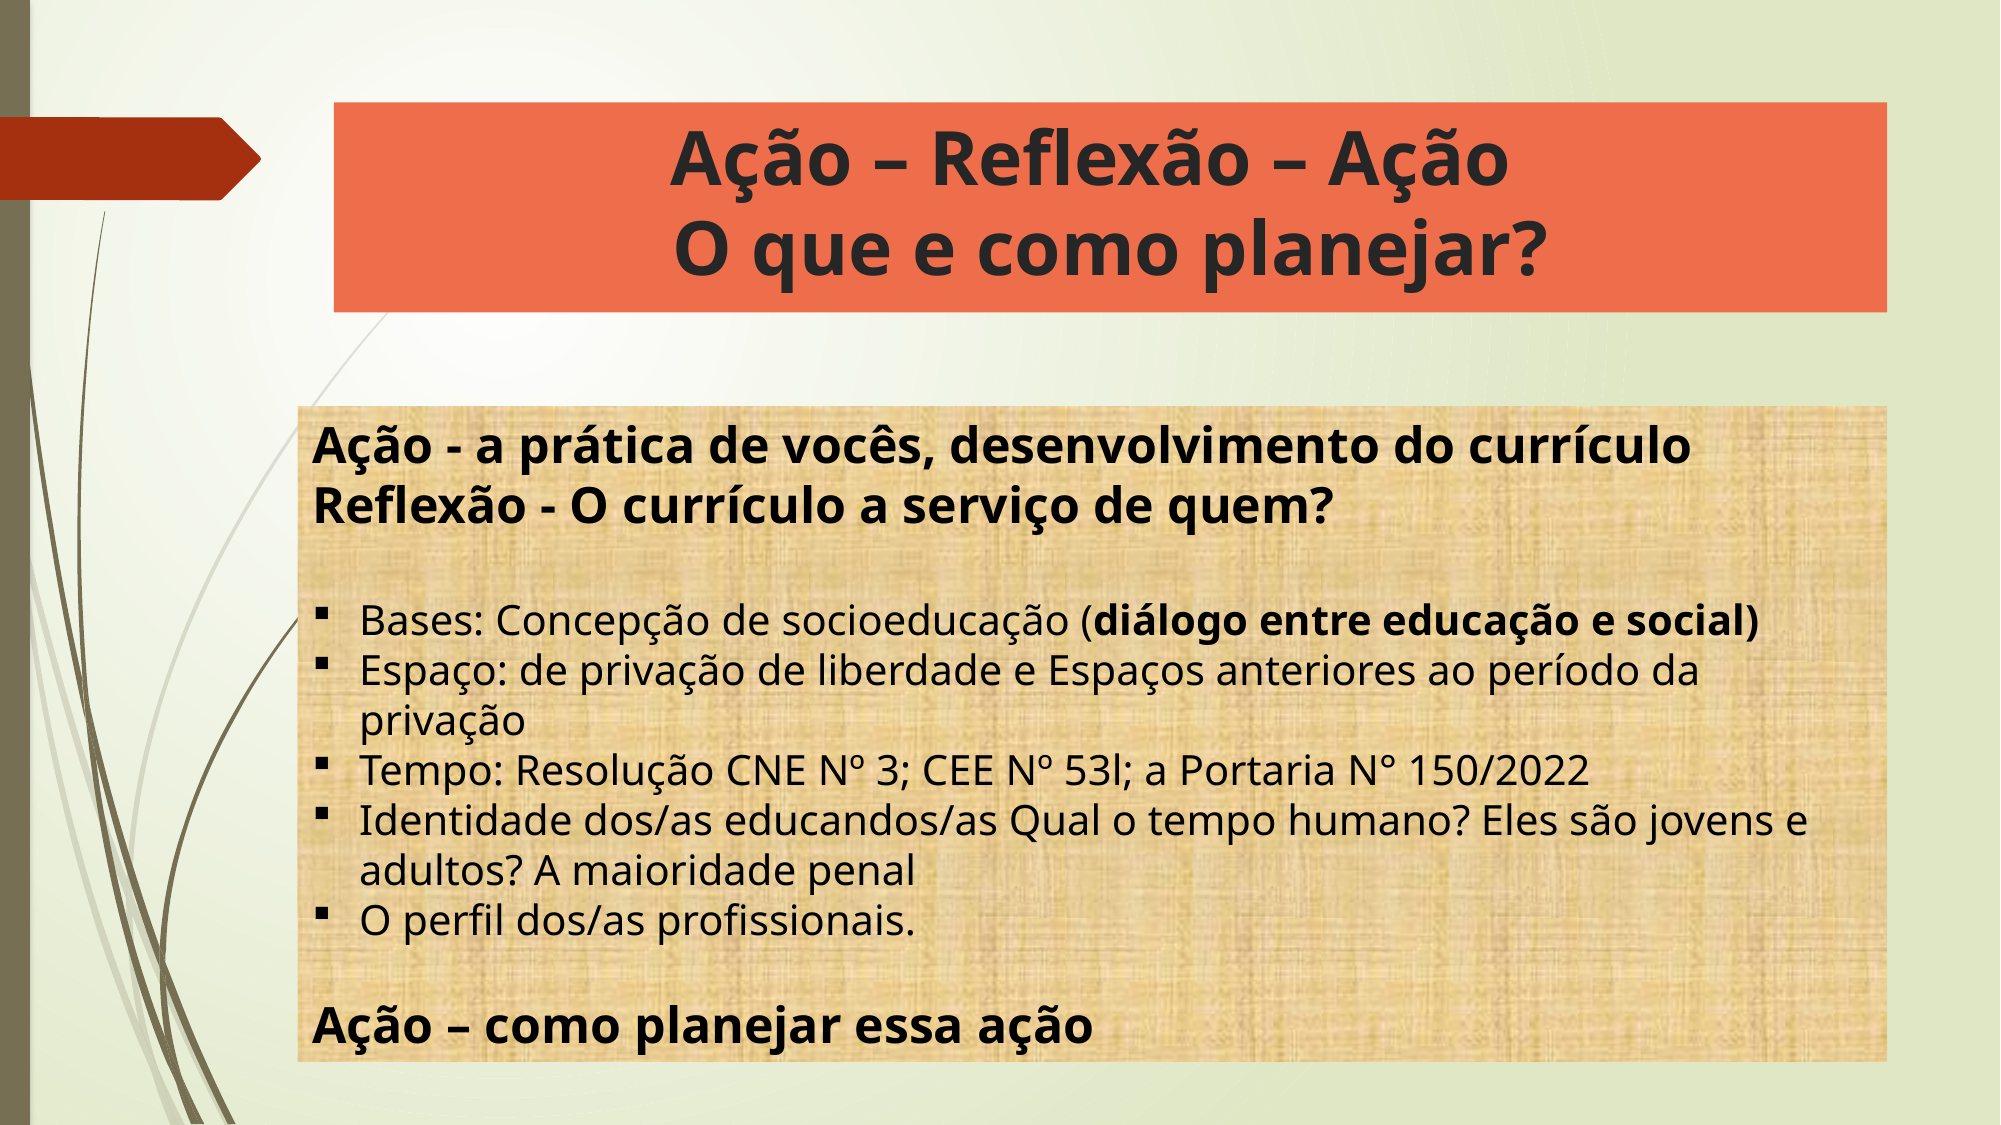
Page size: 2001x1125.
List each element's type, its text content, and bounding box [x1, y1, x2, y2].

title Ação – Reflexão – Ação O que e como planejar? [333, 102, 1888, 313]
text_box Ação - a prática de vocês, desenvolvimento do currículo Reflexão - O currículo a serviço de quem? Bases: Concepção de socioeducação (diálogo entre educação e social) Espaço: de privação de liberdade e Espaços anteriores ao período da privação Tempo: Resolução CNE Nº 3; CEE Nº 53l; a Portaria N° 150/2022 Identidade dos/as educandos/as Qual o tempo humano? Eles são jovens e adultos? A maioridade penal O perfil dos/as profissionais. Ação – como planejar essa ação [297, 406, 1888, 1062]
